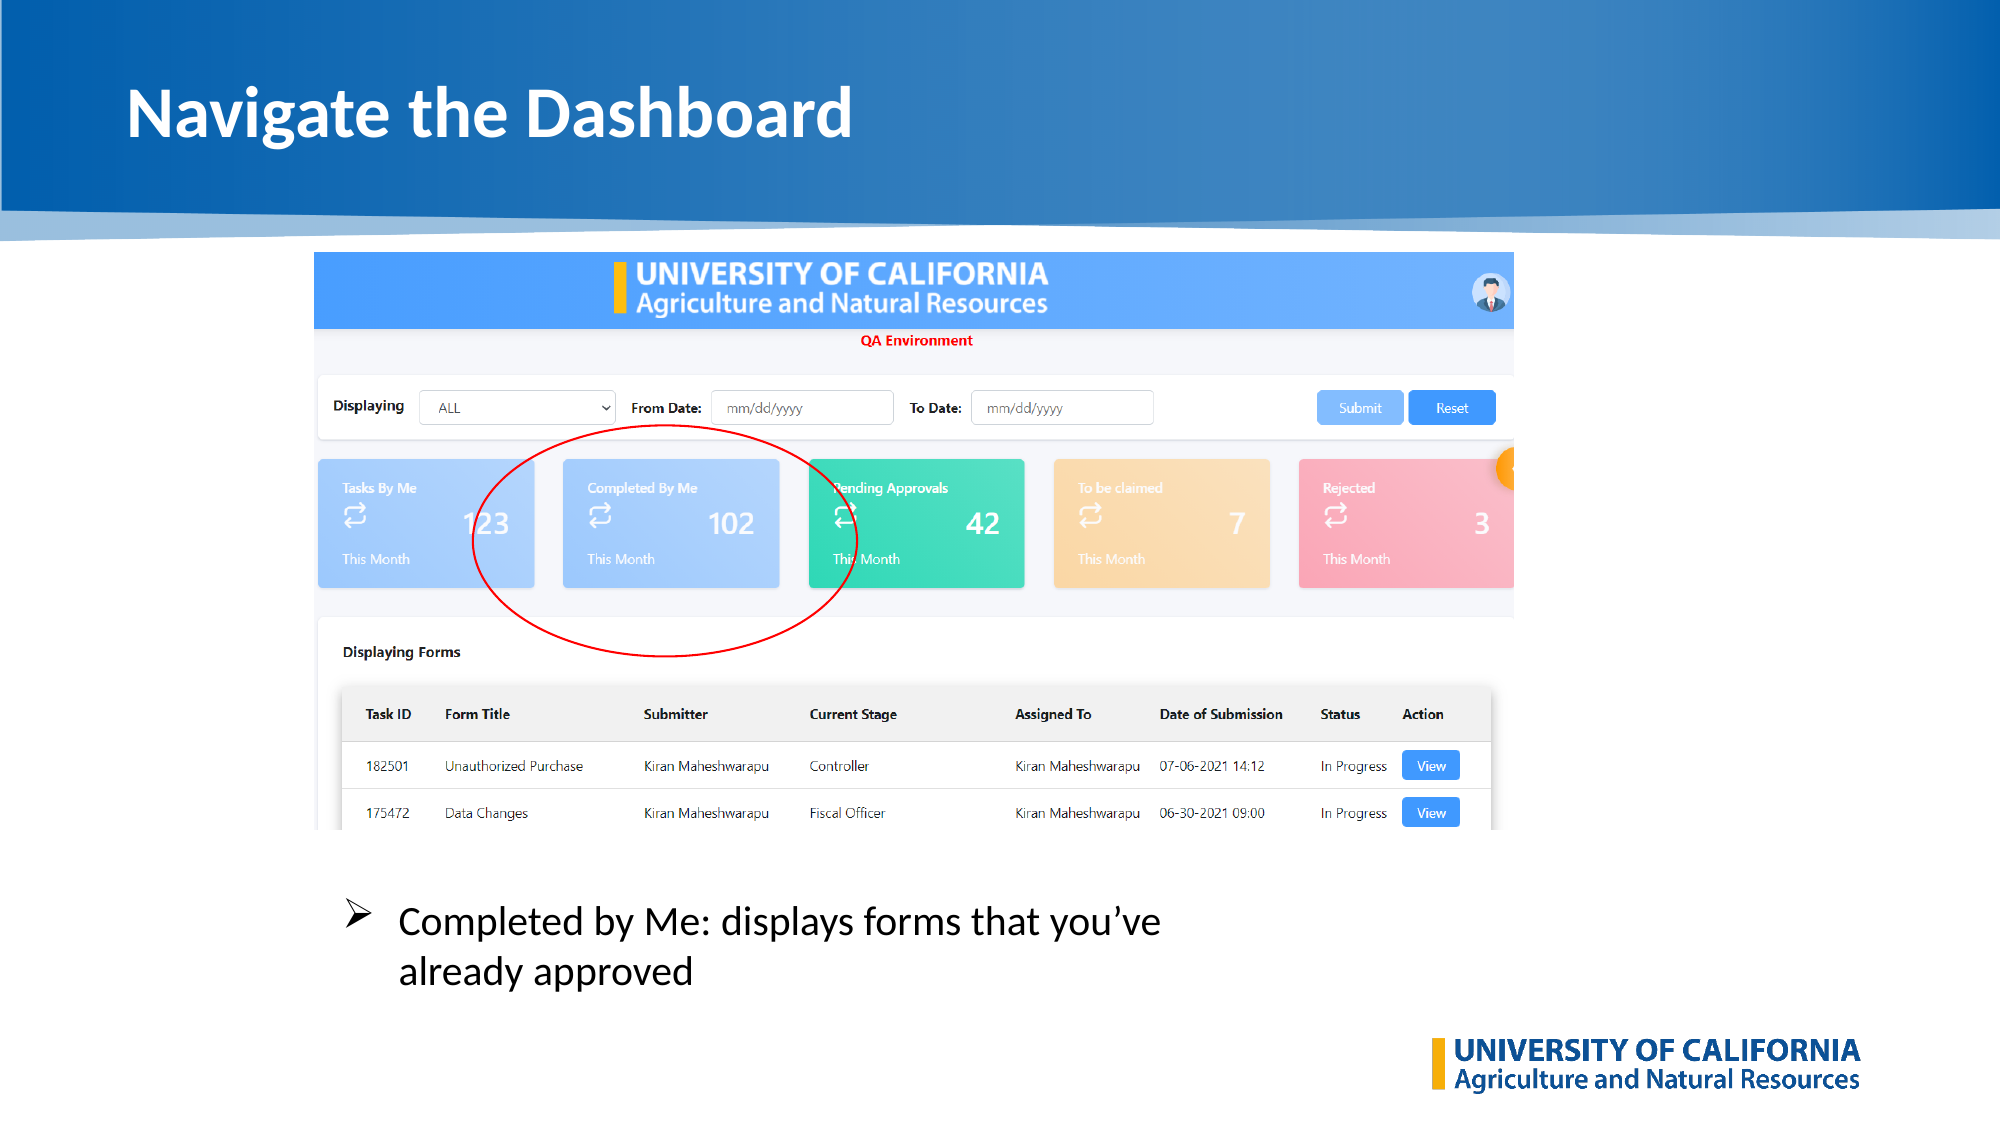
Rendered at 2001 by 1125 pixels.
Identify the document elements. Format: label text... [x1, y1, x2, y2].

title Navigate the Dashboard [111, 51, 1887, 178]
text_box Completed by Me: displays forms that you’ve already approved [327, 886, 1181, 1002]
picture [1430, 1035, 1863, 1096]
picture [0, 0, 2000, 830]
